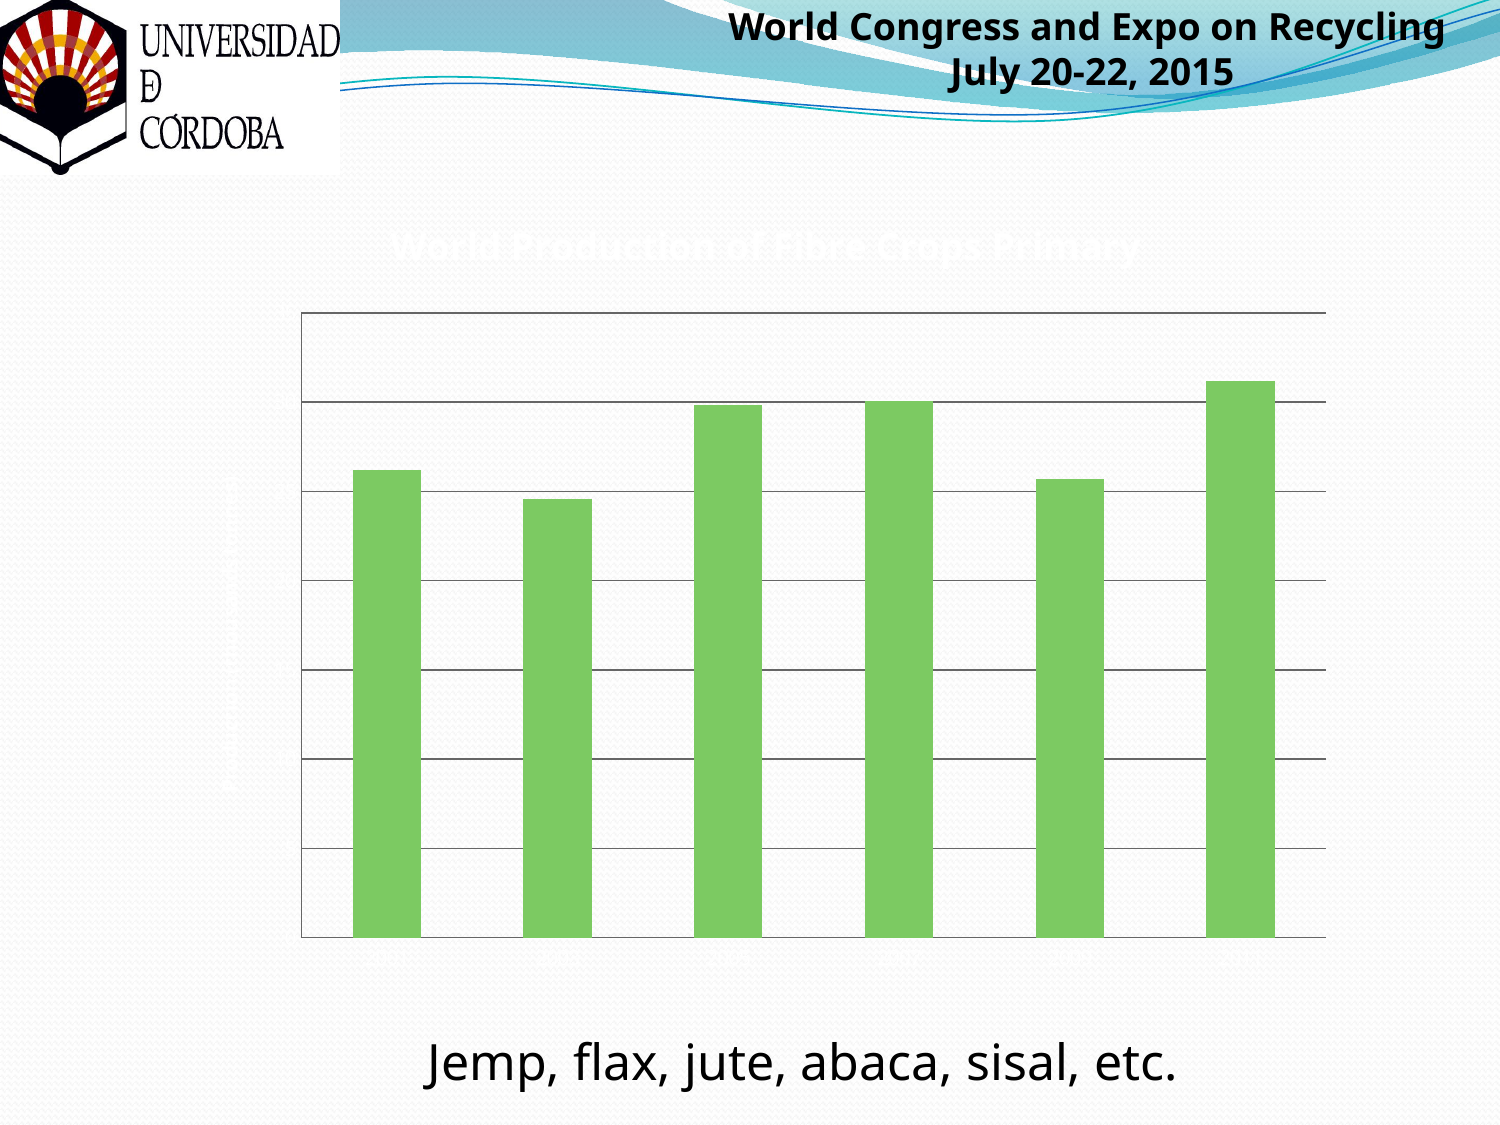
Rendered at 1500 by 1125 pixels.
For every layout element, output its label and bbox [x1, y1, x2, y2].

text_box [0, 0, 1495, 1100]
